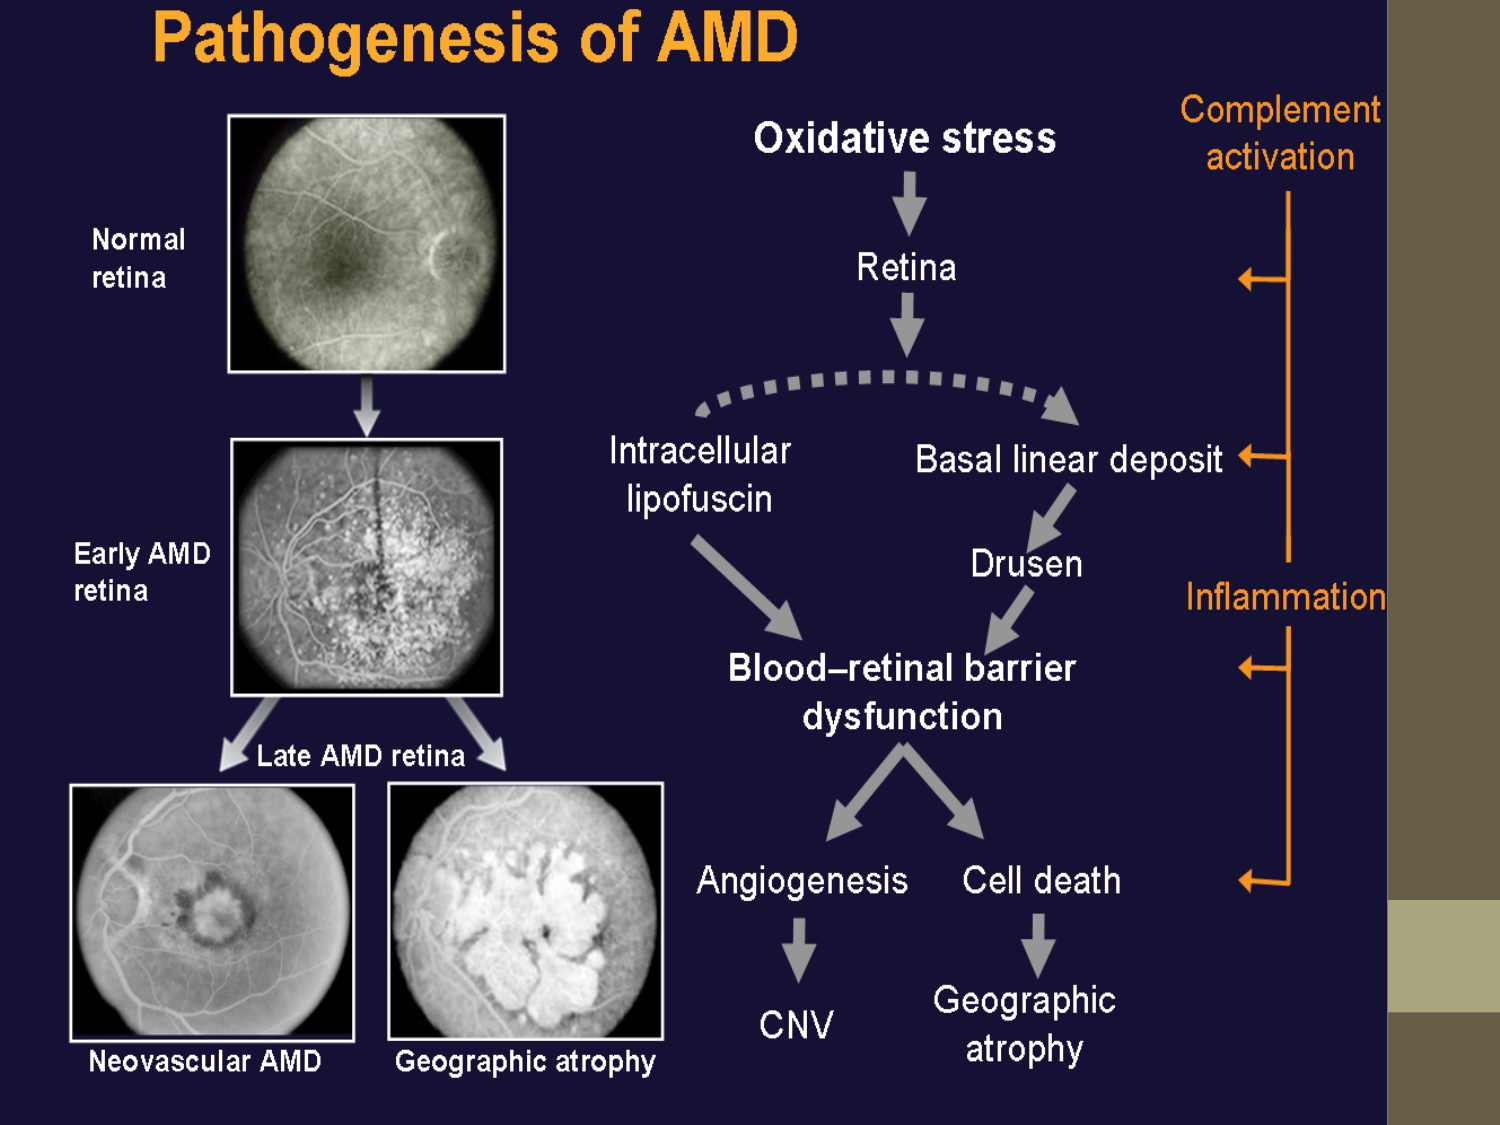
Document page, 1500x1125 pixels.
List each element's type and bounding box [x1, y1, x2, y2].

list [0, 0, 1388, 1125]
